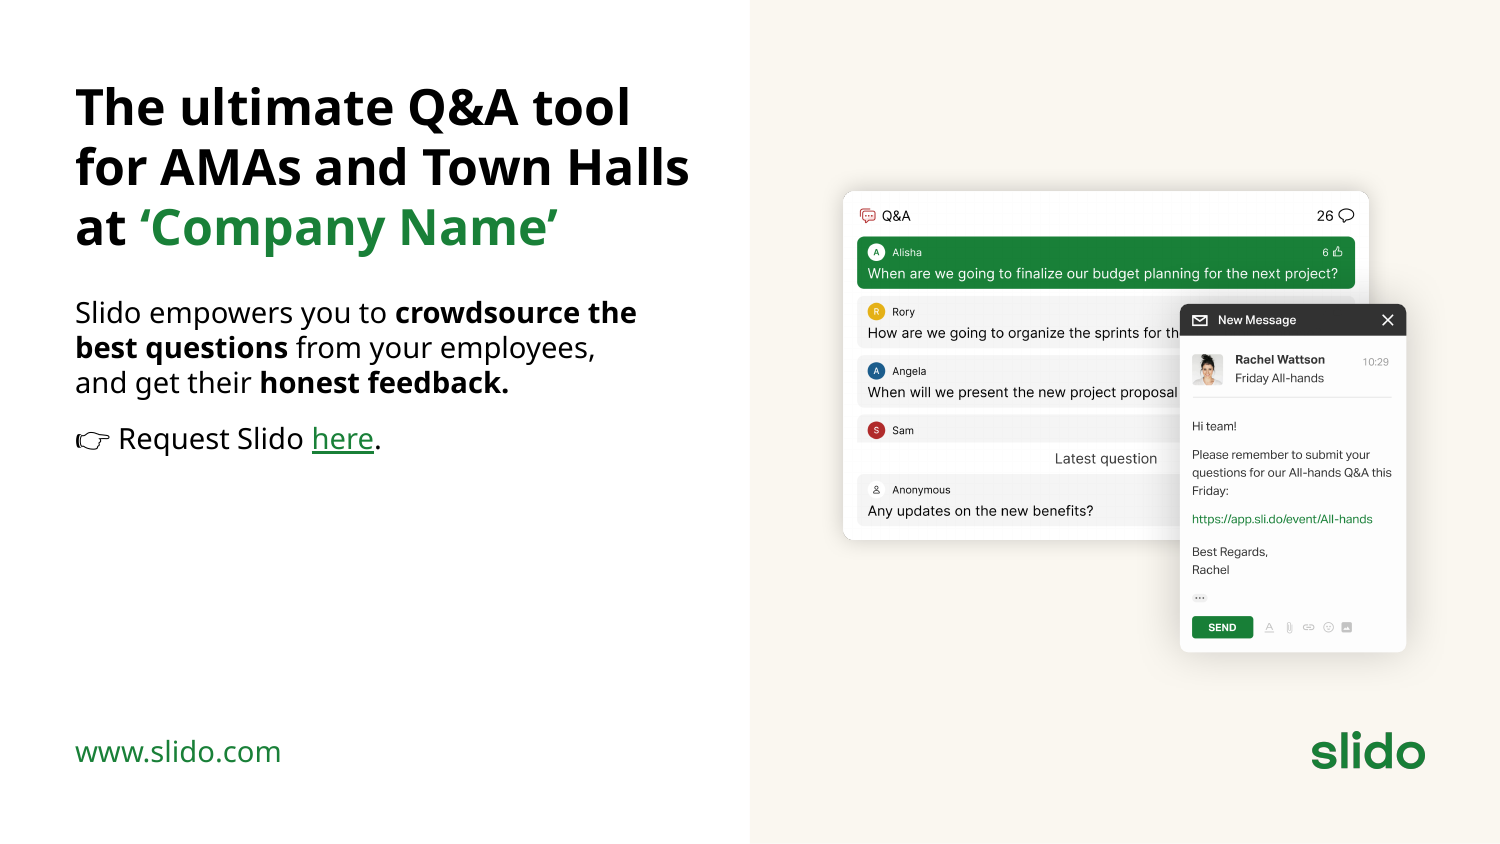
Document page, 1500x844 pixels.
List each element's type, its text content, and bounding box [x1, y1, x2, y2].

picture [1312, 731, 1426, 769]
picture [843, 191, 1407, 653]
text_box Slido empowers you to crowdsource the best questions from your employees, and get their honest feedback. 👉 Request Slido here. [74, 294, 675, 456]
text_box www.slido.com [75, 733, 500, 769]
title The ultimate Q&A tool for AMAs and Town Halls at ‘Company Name’ [75, 75, 713, 256]
text_box [749, 0, 1500, 844]
